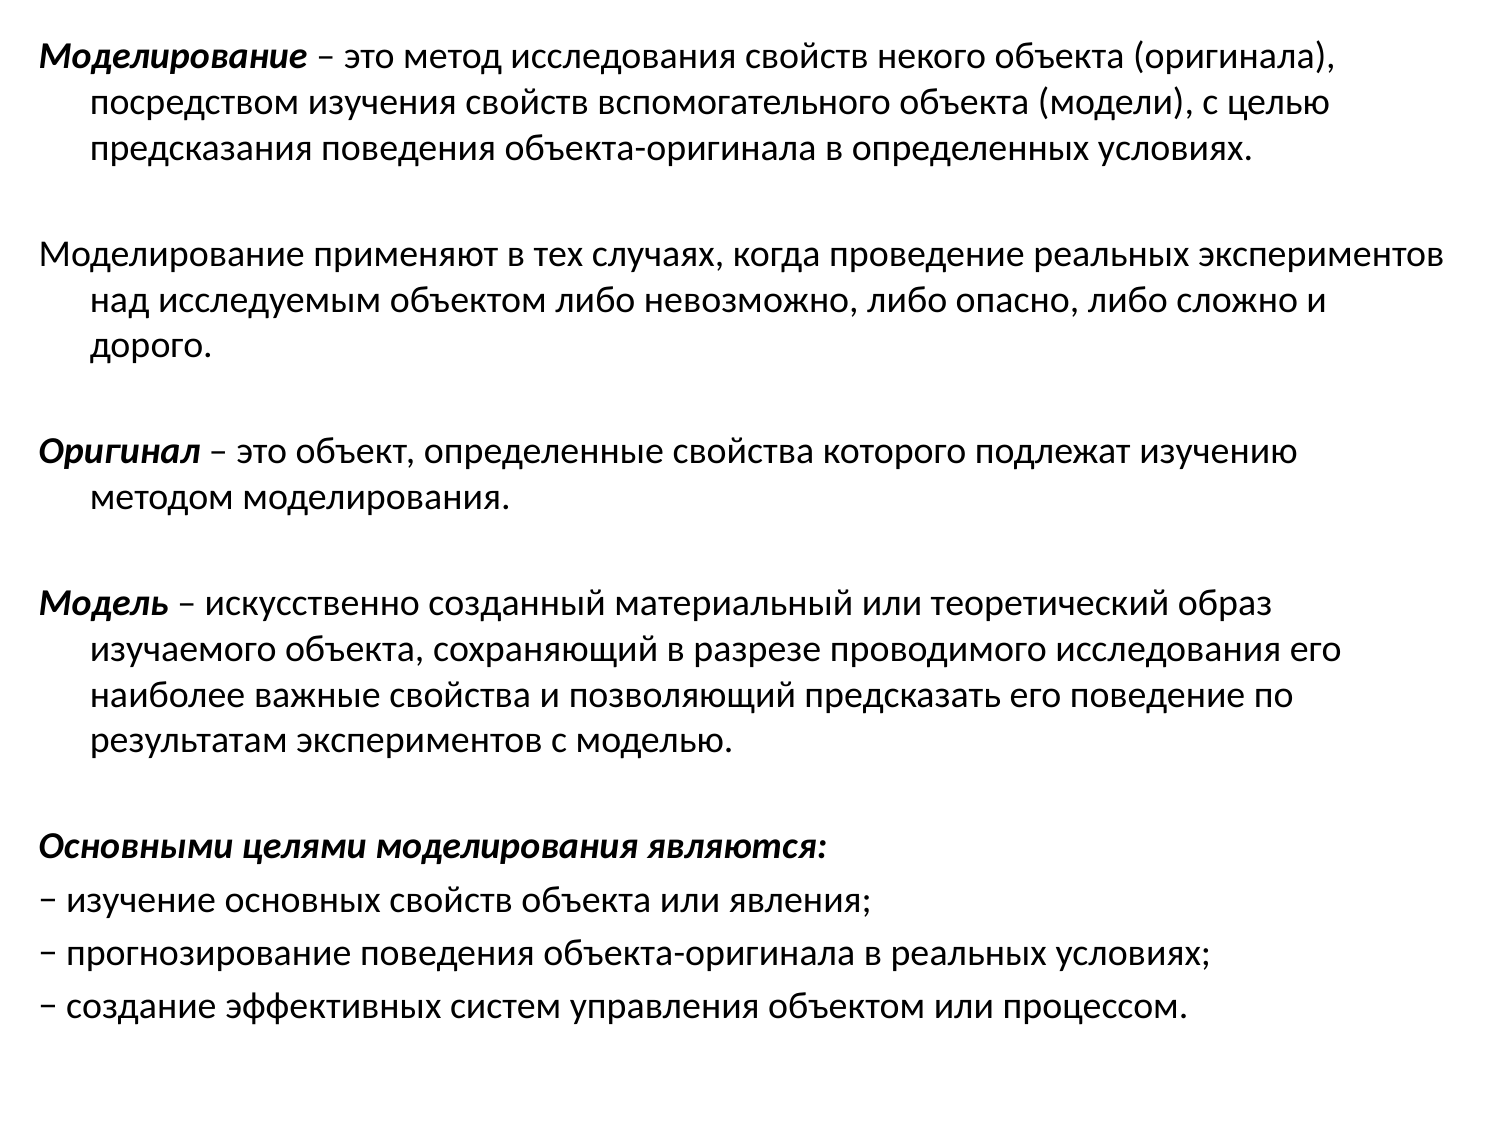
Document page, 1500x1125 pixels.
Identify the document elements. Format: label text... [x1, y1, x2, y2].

list Моделирование – это метод исследования свойств некого объекта (оригинала), посредством изучения свойств вспомогательного объекта (модели), с целью предсказания поведения объекта-оригинала в определенных условиях. Моделирование применяют в тех случаях, когда проведение реальных экспериментов над исследуемым объектом либо невозможно, либо опасно, либо сложно и дорого. Оригинал – это объект, определенные свойства которого подлежат изучению методом моделирования. Модель – искусственно созданный материальный или теоретический образ изучаемого объекта, сохраняющий в разрезе проводимого исследования его наиболее важные свойства и позволяющий предсказать его поведение по результатам экспериментов с моделью. Основными целями моделирования являются: − изучение основных свойств объекта или явления; − прогнозирование поведения объекта-оригинала в реальных условиях; − создание эффективных систем управления объектом или процессом. [23, 23, 1465, 1090]
